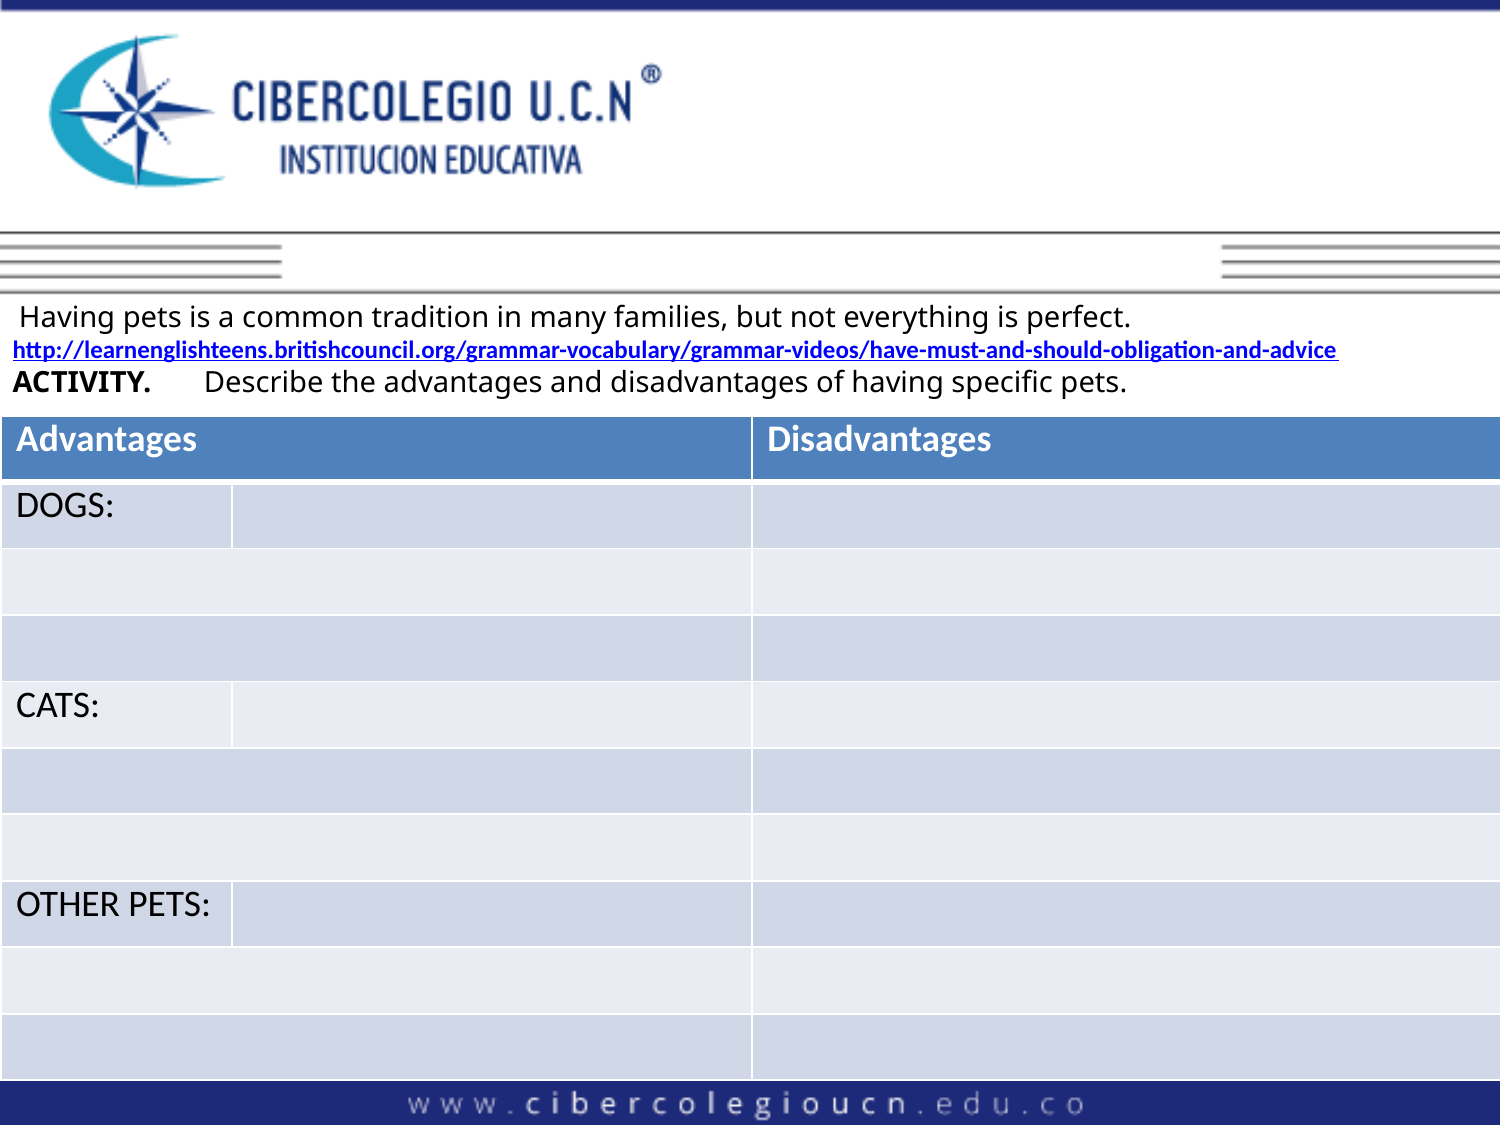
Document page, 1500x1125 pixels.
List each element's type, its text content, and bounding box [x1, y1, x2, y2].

table_cell OTHER PETS: [2, 882, 231, 946]
table_cell [753, 815, 1500, 880]
table_cell [753, 1015, 1500, 1079]
table_cell [233, 485, 751, 548]
table_cell DOGS: [2, 485, 231, 548]
picture [0, 0, 1500, 415]
table_cell [753, 682, 1500, 747]
table_cell [753, 485, 1500, 548]
table_cell [2, 549, 751, 614]
table_cell [2, 1015, 751, 1079]
picture [0, 1081, 1500, 1125]
table_cell [233, 682, 751, 747]
table_cell [753, 549, 1500, 614]
table_cell CATS: [2, 682, 231, 747]
table_cell [2, 749, 751, 813]
table_cell [753, 882, 1500, 946]
table_cell [233, 882, 751, 946]
table_cell [753, 616, 1500, 681]
table_cell [2, 948, 751, 1013]
table_cell [2, 616, 751, 681]
text_box [277, 231, 1219, 290]
table_header Disadvantages [753, 417, 1500, 479]
table_header Advantages [2, 417, 751, 479]
table_cell [753, 948, 1500, 1013]
table_cell [753, 749, 1500, 813]
table_cell [2, 815, 751, 880]
text_box Having pets is a common tradition in many families, but not everything is perfect. http://learnenglishteens.britishcouncil.org/grammar-vocabulary/grammar-videos/have-must-and-should-obligation-and-advice ACTIVITY. Describe the advantages and disadvantages of having specific pets. [0, 290, 1498, 406]
